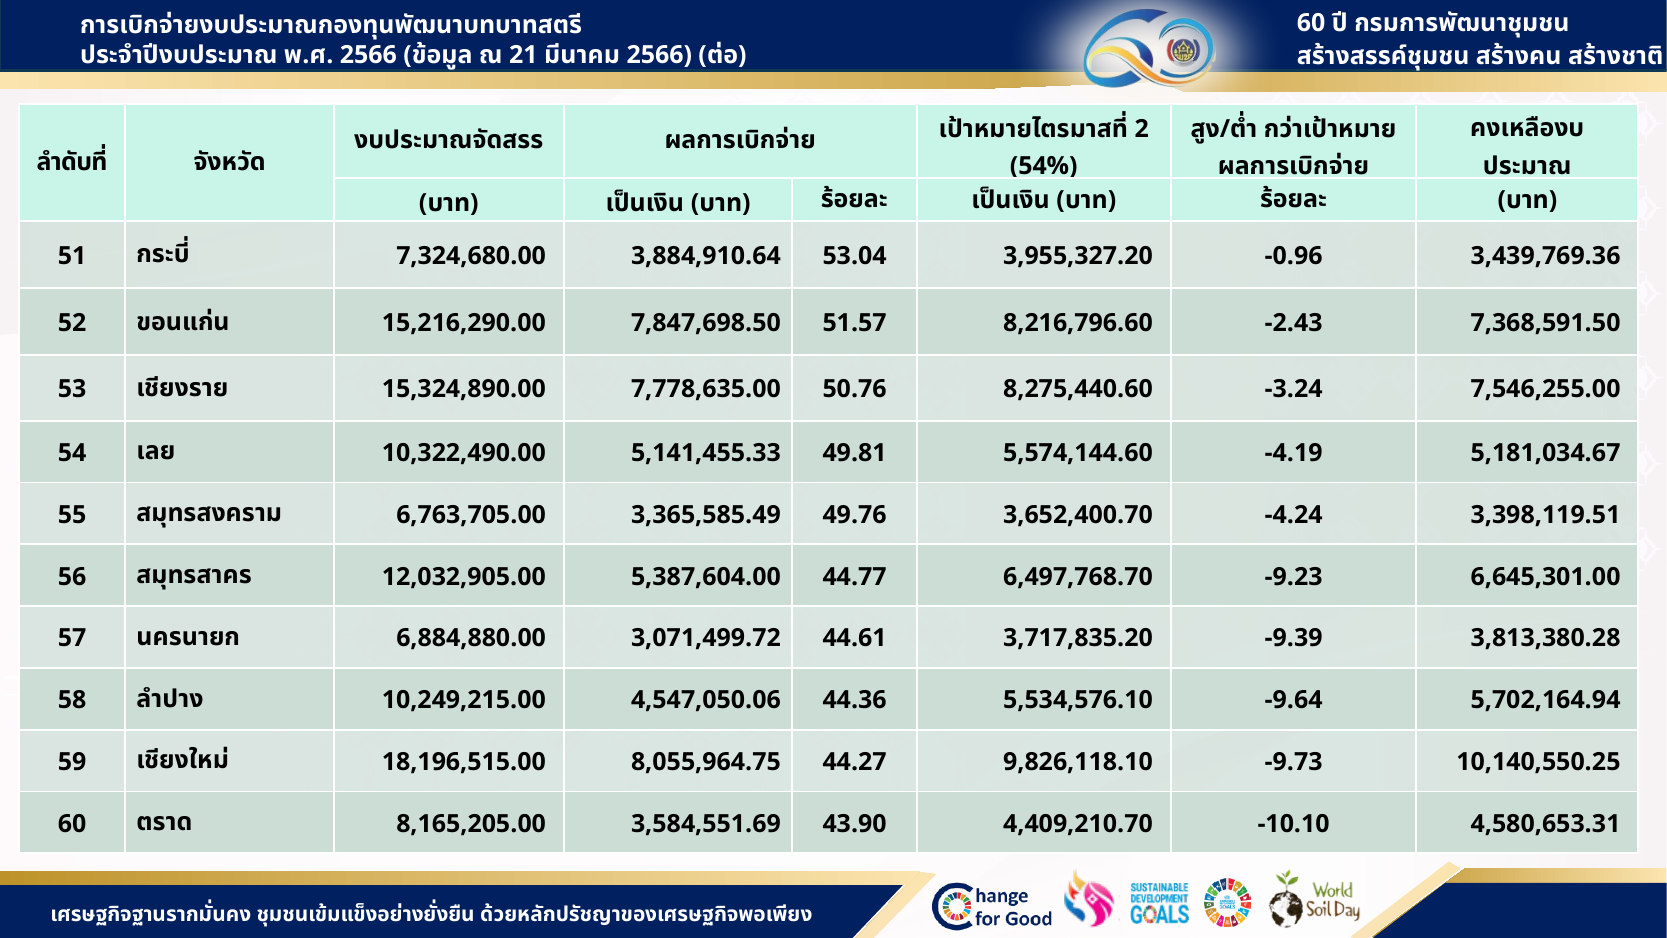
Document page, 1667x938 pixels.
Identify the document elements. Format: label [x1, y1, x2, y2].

table_cell [565, 179, 791, 220]
table_cell [565, 607, 791, 667]
table_cell [918, 356, 1170, 420]
table_cell [793, 607, 916, 667]
table_cell [1417, 422, 1637, 482]
table_cell [335, 179, 563, 220]
table_cell [1417, 669, 1637, 729]
table_header [565, 168, 916, 177]
table_cell [565, 483, 791, 543]
table_cell [793, 289, 916, 354]
text_box [0, 0, 1667, 168]
table_cell [1417, 179, 1637, 220]
table_cell [565, 669, 791, 729]
table_cell [1172, 422, 1415, 482]
text_box [0, 845, 1667, 938]
table_cell [918, 607, 1170, 667]
table_cell [793, 792, 916, 845]
table_cell [1172, 179, 1415, 220]
table_cell [126, 422, 333, 482]
table_cell [1172, 545, 1415, 605]
table_cell [793, 545, 916, 605]
table_cell [1172, 222, 1415, 287]
table_cell [1172, 483, 1415, 543]
table_cell [20, 356, 124, 420]
table_cell [1417, 607, 1637, 667]
table_header [335, 168, 563, 177]
table_cell [565, 222, 791, 287]
table_cell [1172, 731, 1415, 791]
table_cell [126, 669, 333, 729]
table_cell [1417, 792, 1637, 845]
table_cell [335, 422, 563, 482]
table_cell [20, 222, 124, 287]
table_cell [20, 669, 124, 729]
table_cell [793, 483, 916, 543]
table_cell [565, 731, 791, 791]
table_header [1172, 168, 1415, 177]
table_cell [1172, 356, 1415, 420]
table_cell [20, 422, 124, 482]
table_cell [918, 792, 1170, 845]
table_cell [335, 356, 563, 420]
table_cell [126, 356, 333, 420]
table_cell [335, 607, 563, 667]
table_cell [1417, 731, 1637, 791]
table_cell [565, 289, 791, 354]
table_cell [918, 483, 1170, 543]
table_cell [565, 545, 791, 605]
table_cell [335, 483, 563, 543]
table_cell [126, 222, 333, 287]
table_cell [1172, 669, 1415, 729]
table_header [126, 168, 333, 220]
table_cell [793, 422, 916, 482]
table_cell [1417, 222, 1637, 287]
table_cell [793, 222, 916, 287]
table_cell [335, 222, 563, 287]
table_cell [793, 731, 916, 791]
table_cell [1417, 483, 1637, 543]
table_cell [20, 483, 124, 543]
table_cell [918, 222, 1170, 287]
table_cell [565, 792, 791, 845]
table_cell [20, 607, 124, 667]
table_cell [1417, 545, 1637, 605]
table_cell [918, 179, 1170, 220]
table_header [1417, 168, 1637, 177]
table_cell [1172, 792, 1415, 845]
table_header [20, 168, 124, 220]
table_cell [20, 792, 124, 845]
table_cell [126, 545, 333, 605]
table_cell [335, 545, 563, 605]
table_cell [20, 731, 124, 791]
table_cell [1417, 289, 1637, 354]
table_cell [126, 289, 333, 354]
table_cell [335, 731, 563, 791]
table_cell [1172, 607, 1415, 667]
table_cell [335, 289, 563, 354]
table_cell [793, 179, 916, 220]
table_cell [918, 731, 1170, 791]
table_header [918, 168, 1170, 177]
table_cell [793, 356, 916, 420]
table_cell [918, 422, 1170, 482]
table_cell [126, 483, 333, 543]
table_cell [918, 545, 1170, 605]
table_cell [565, 356, 791, 420]
table_cell [126, 607, 333, 667]
table_cell [918, 669, 1170, 729]
table_cell [335, 669, 563, 729]
table_cell [126, 792, 333, 845]
table_cell [1172, 289, 1415, 354]
table_cell [126, 731, 333, 791]
table_cell [20, 545, 124, 605]
table_cell [918, 289, 1170, 354]
table_cell [793, 669, 916, 729]
table_cell [1417, 356, 1637, 420]
table_cell [565, 422, 791, 482]
table_cell [20, 289, 124, 354]
table_cell [335, 792, 563, 845]
